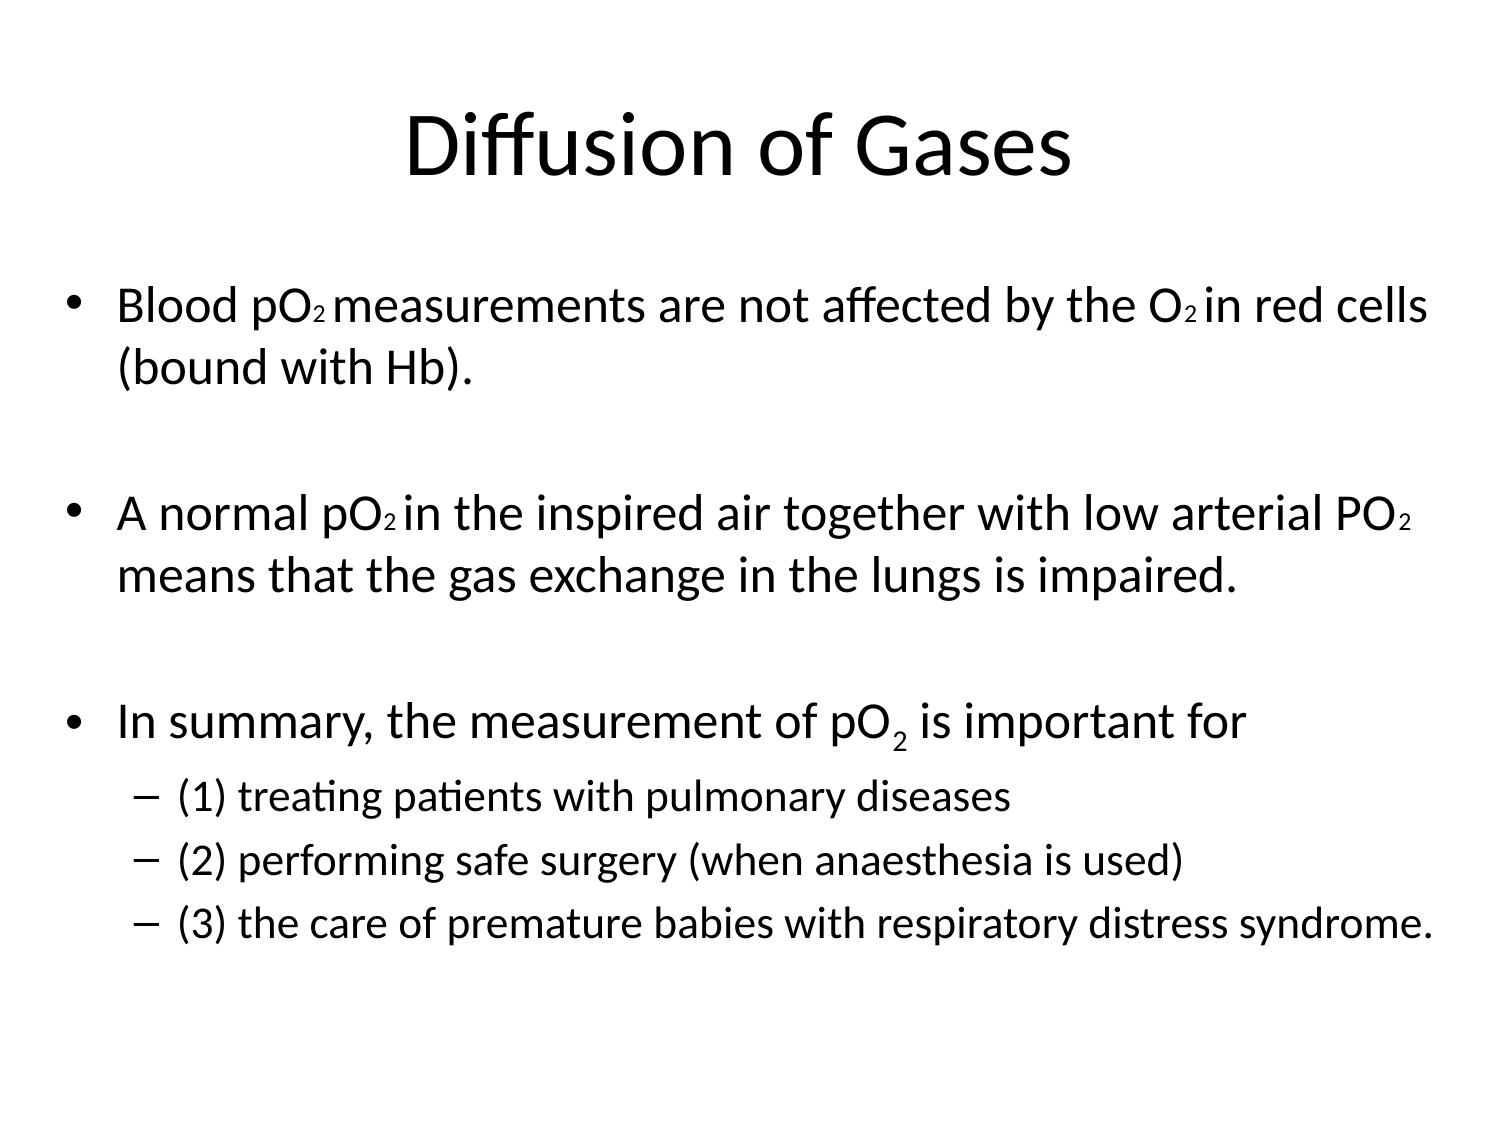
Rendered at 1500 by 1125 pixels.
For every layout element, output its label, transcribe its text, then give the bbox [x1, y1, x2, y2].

title Diffusion of Gases [75, 45, 1425, 233]
list Blood pO2 measurements are not affected by the O2 in red cells (bound with Hb). A normal pO2 in the inspired air together with low arterial PO2 means that the gas exchange in the lungs is impaired. In summary, the measurement of pO2 is important for (1) treating patients with pulmonary diseases (2) performing safe surgery (when anaesthesia is used) (3) the care of premature babies with respiratory distress syndrome. [50, 262, 1463, 1005]
